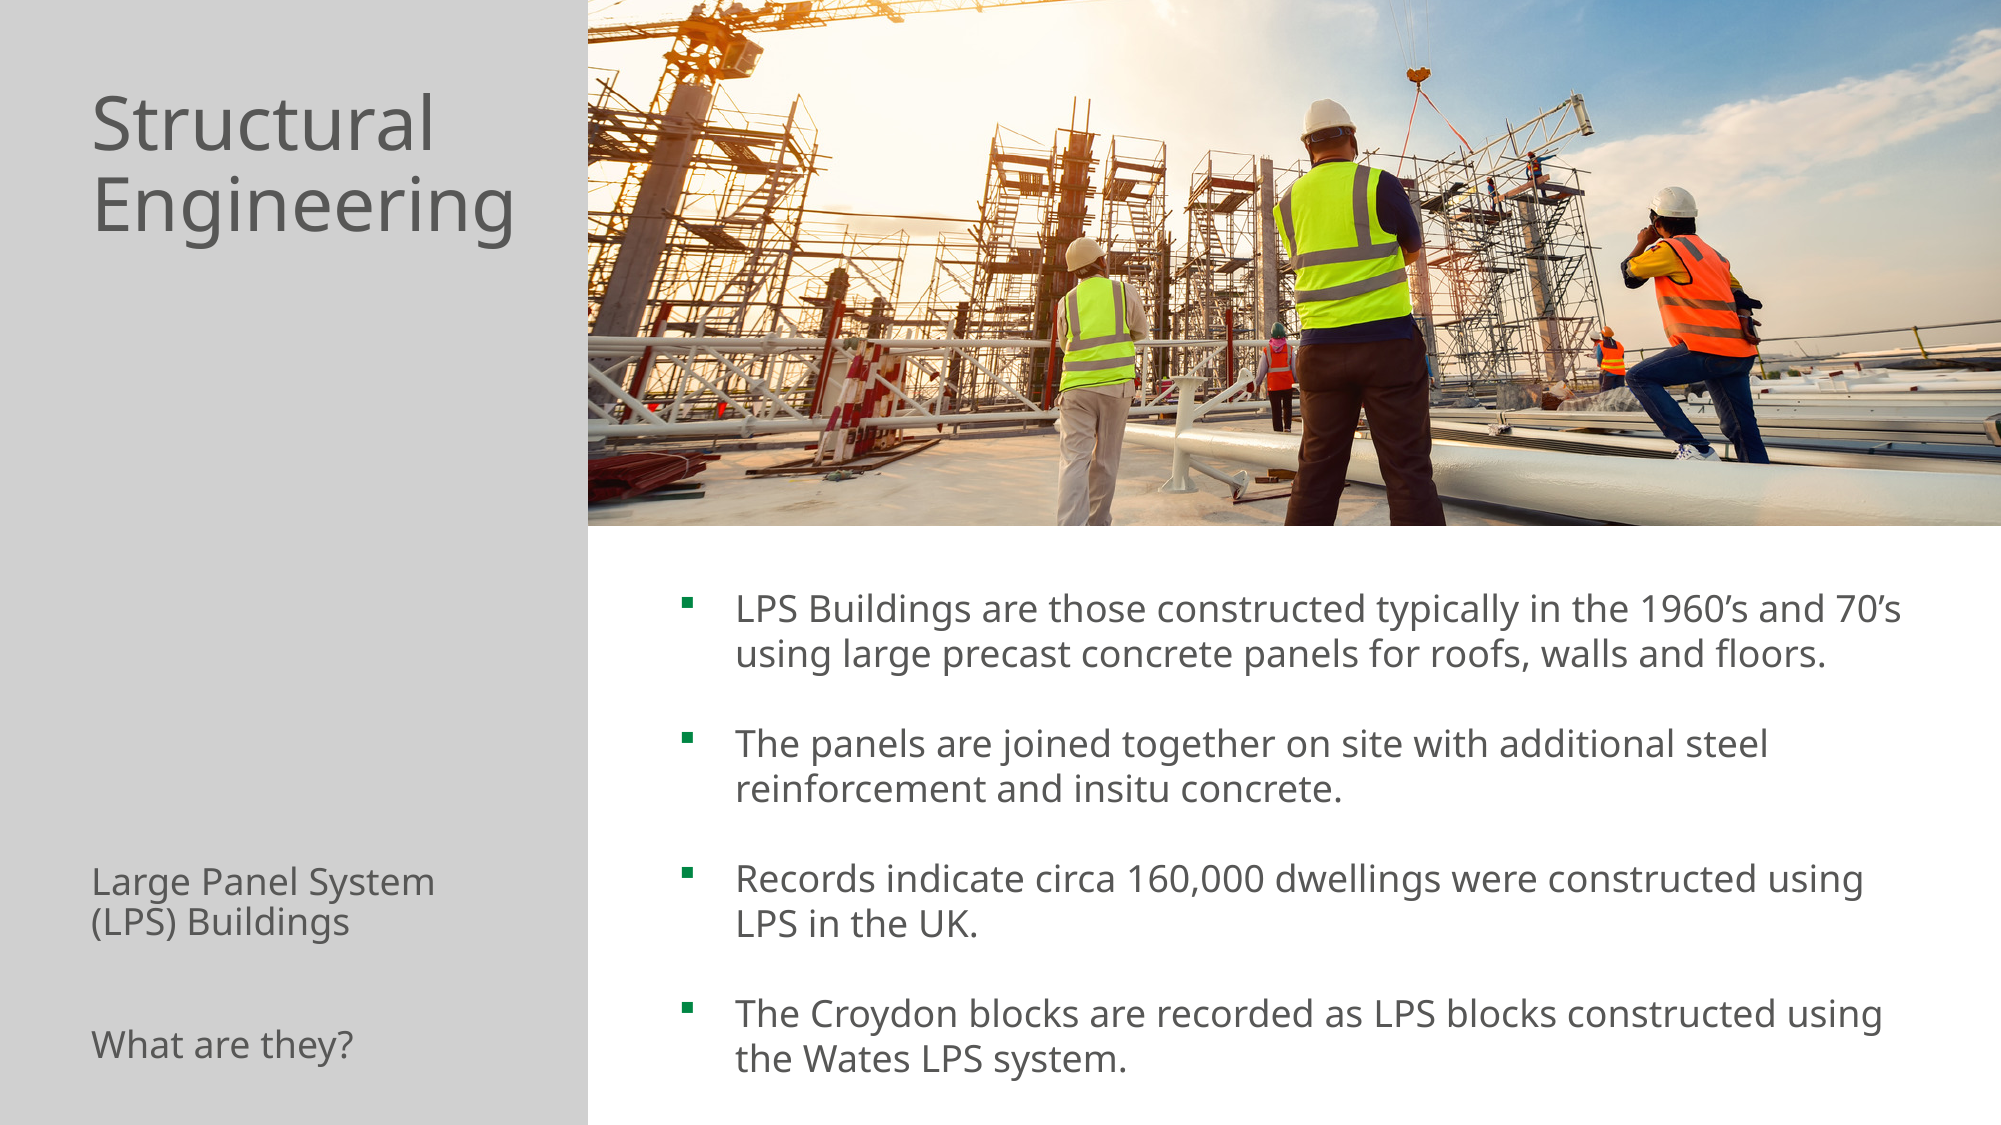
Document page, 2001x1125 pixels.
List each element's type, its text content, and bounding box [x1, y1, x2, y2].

picture [587, 0, 2001, 526]
text_box Large Panel System (LPS) Buildings What are they? [76, 799, 513, 1074]
text_box LPS Buildings are those constructed typically in the 1960’s and 70’s using large precast concrete panels for roofs, walls and floors. The panels are joined together on site with additional steel reinforcement and insitu concrete. Records indicate circa 160,000 dwellings were constructed using LPS in the UK. The Croydon blocks are recorded as LPS blocks constructed using the Wates LPS system. [664, 577, 1924, 1088]
title Structural Engineering [76, 78, 549, 292]
text_box [0, 0, 589, 1125]
